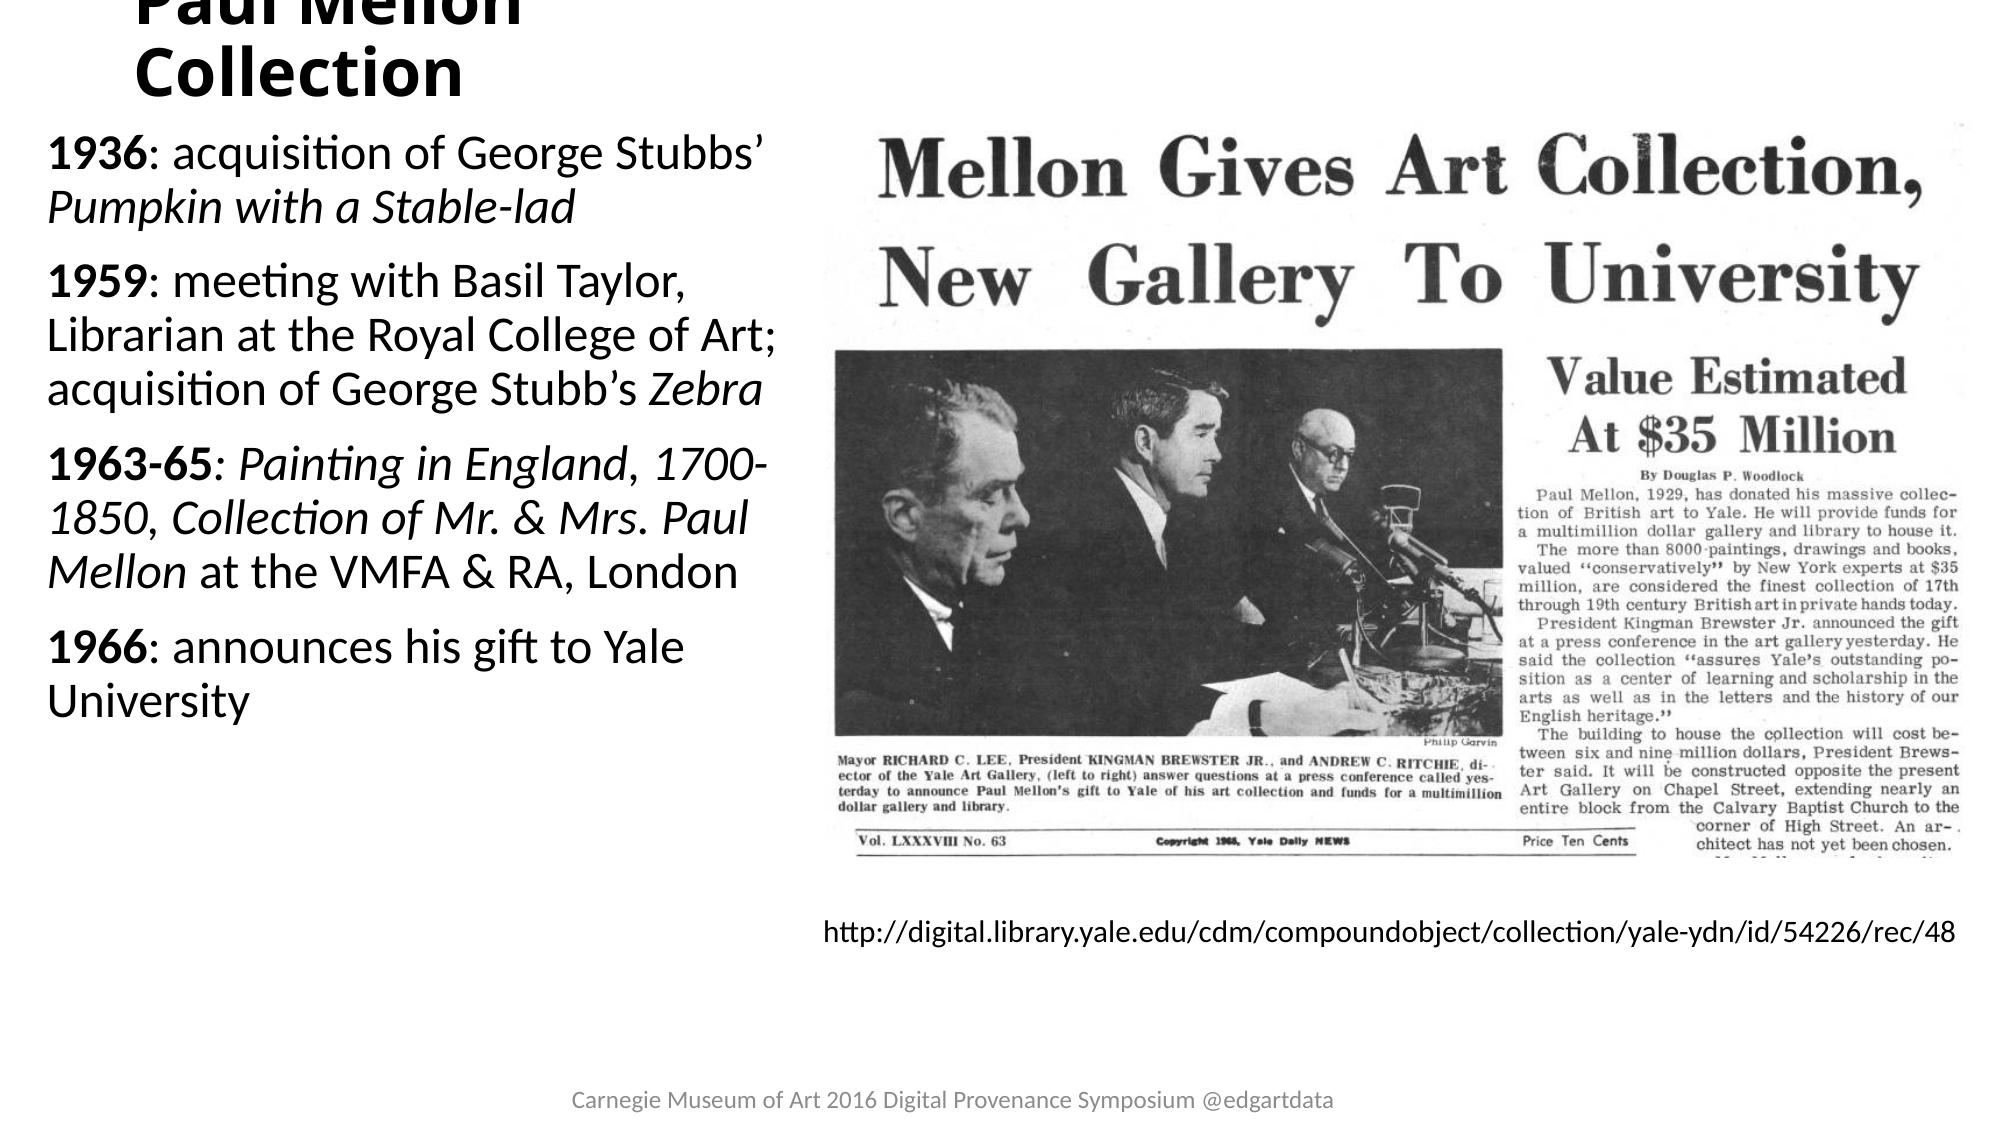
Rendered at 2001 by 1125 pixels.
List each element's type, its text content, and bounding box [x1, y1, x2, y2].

title Paul Mellon Collection [118, 0, 764, 118]
list 1936: acquisition of George Stubbs’ Pumpkin with a Stable-lad 1959: meeting with Basil Taylor, Librarian at the Royal College of Art; acquisition of George Stubb’s Zebra 1963-65: Painting in England, 1700-1850, Collection of Mr. & Mrs. Paul Mellon at the VMFA & RA, London 1966: announces his gift to Yale University [31, 118, 851, 1082]
footer Carnegie Museum of Art 2016 Digital Provenance Symposium @edgartdata [523, 1068, 1384, 1125]
picture [821, 118, 1978, 858]
text_box http://digital.library.yale.edu/cdm/compoundobject/collection/yale-ydn/id/54226/rec/48 [808, 903, 1992, 957]
